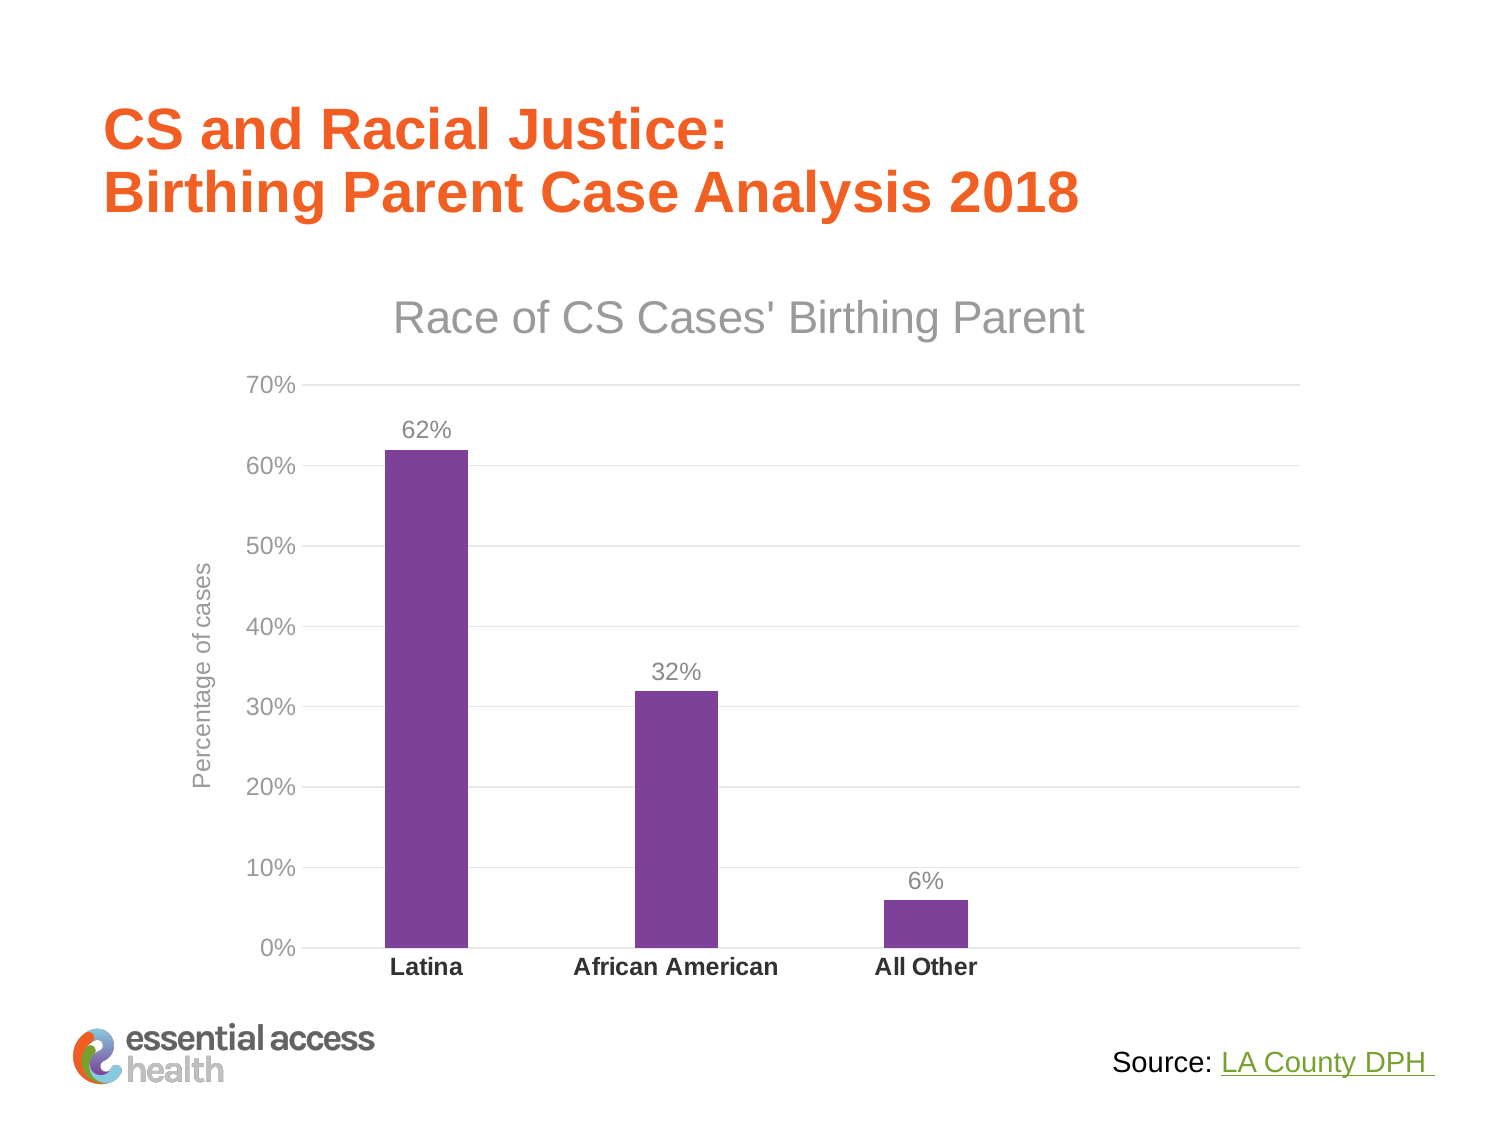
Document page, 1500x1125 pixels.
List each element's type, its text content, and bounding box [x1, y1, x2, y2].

chart [153, 256, 1325, 996]
title CS and Racial Justice: Birthing Parent Case Analysis 2018 [88, 112, 1470, 212]
picture [65, 1018, 389, 1089]
text_box Source: LA County DPH [1097, 1040, 1500, 1087]
